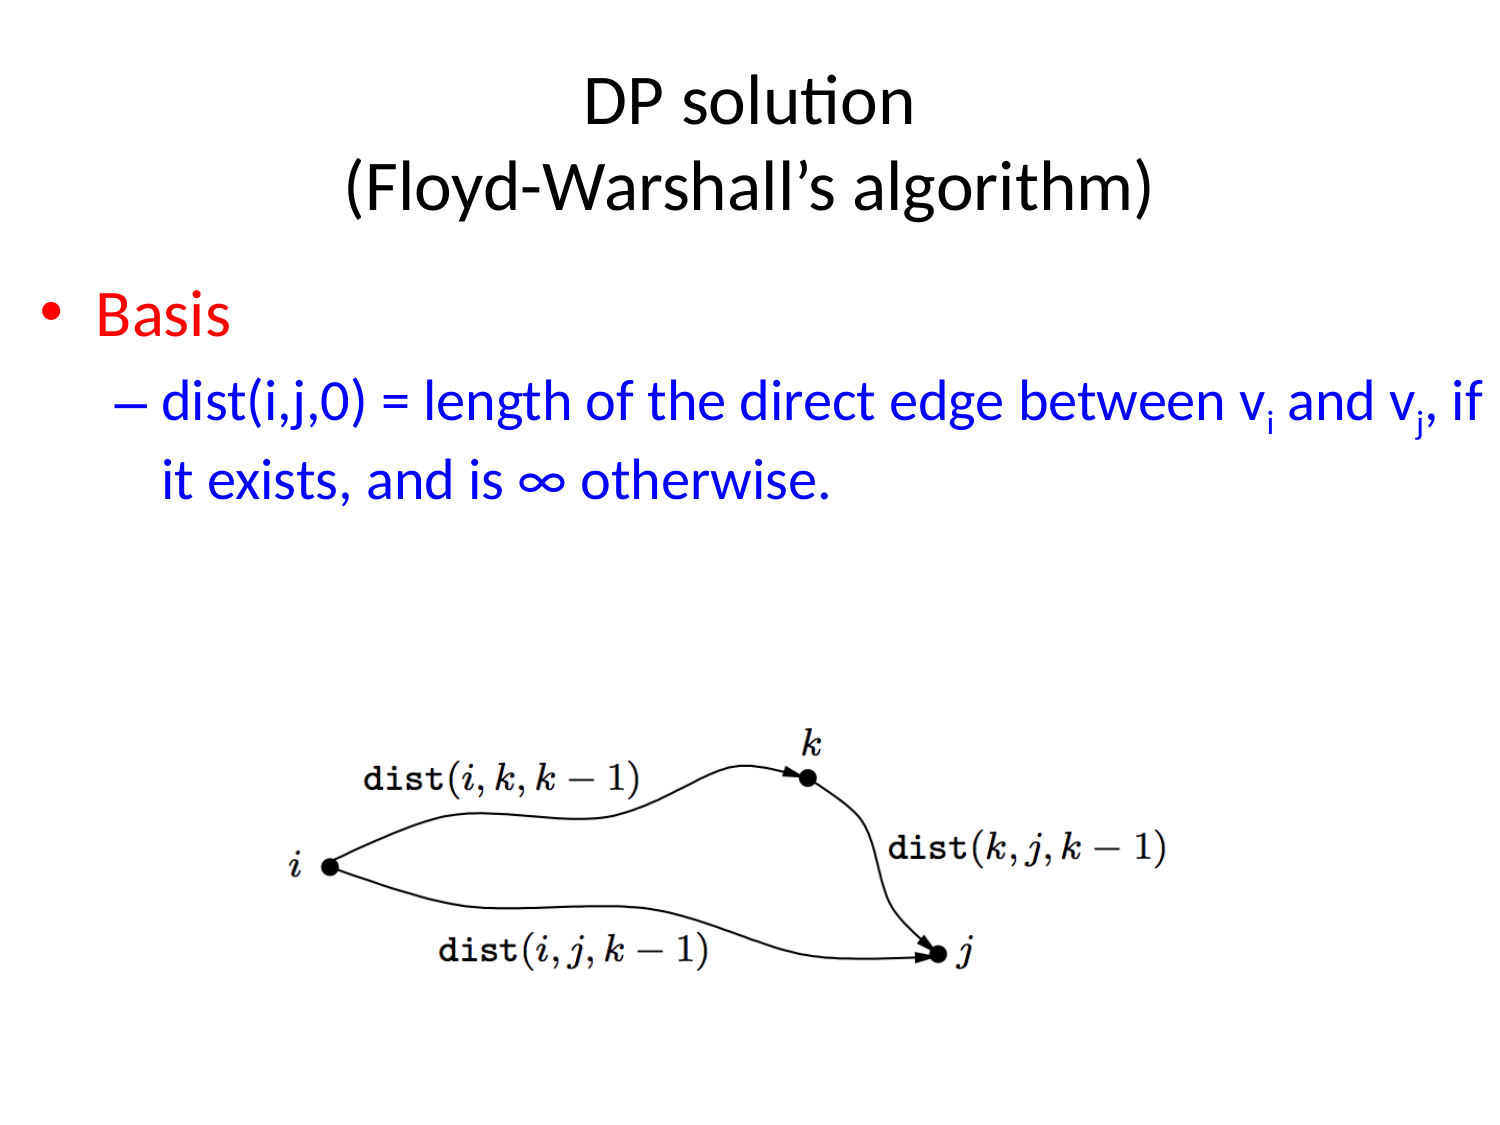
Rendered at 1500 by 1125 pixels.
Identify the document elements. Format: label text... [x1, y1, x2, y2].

picture [259, 698, 1183, 1001]
list Basis dist(i,j,0) = length of the direct edge between vi and vj, if it exists, and is ∞ otherwise. [24, 262, 1500, 1125]
title DP solution (Floyd-Warshall’s algorithm) [75, 45, 1425, 233]
